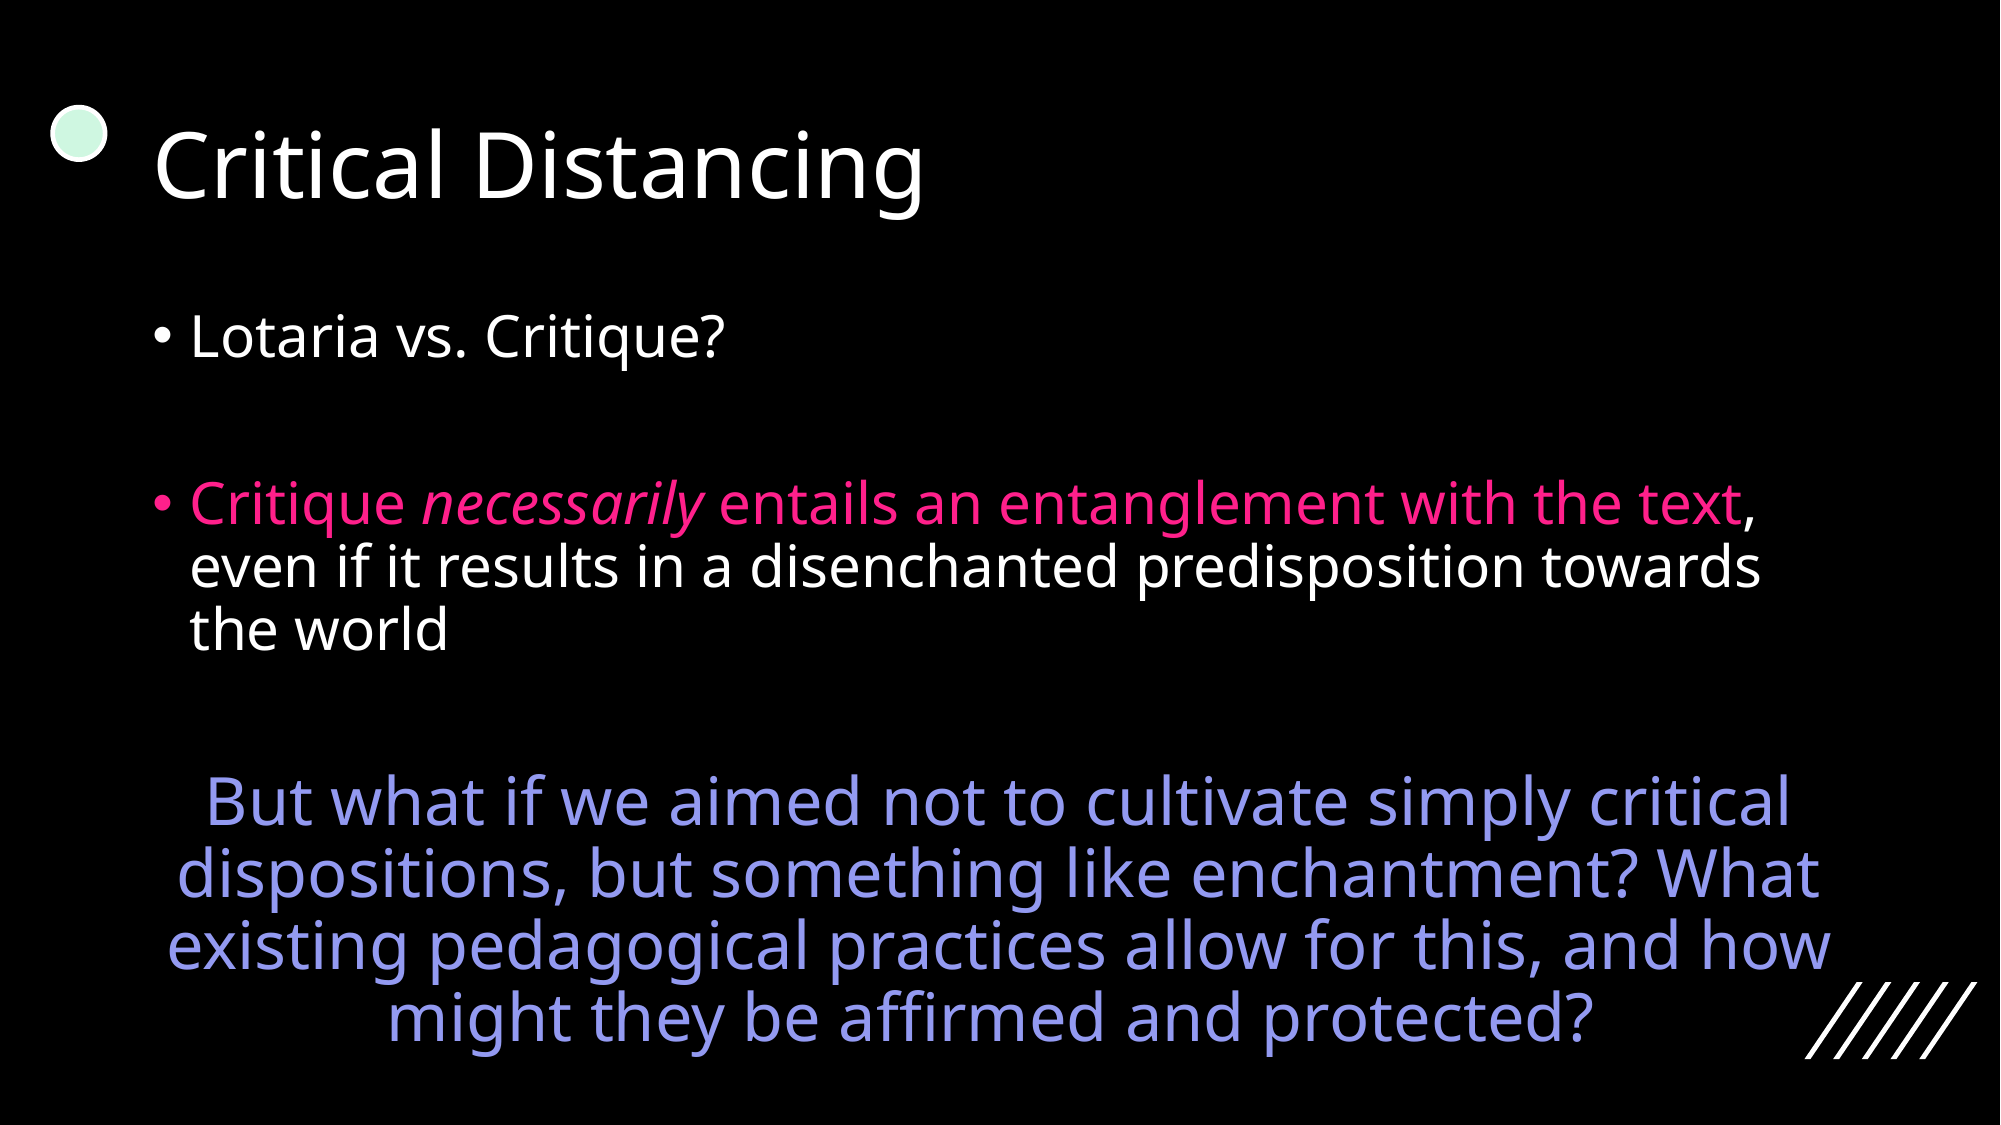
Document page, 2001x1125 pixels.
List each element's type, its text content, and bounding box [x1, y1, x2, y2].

list Lotaria vs. Critique? Critique necessarily entails an entanglement with the text, even if it results in a disenchanted predisposition towards the world But what if we aimed not to cultivate simply critical dispositions, but something like enchantment? What existing pedagogical practices allow for this, and how might they be affirmed and protected? [137, 299, 1863, 1014]
title Critical Distancing [137, 59, 1863, 278]
